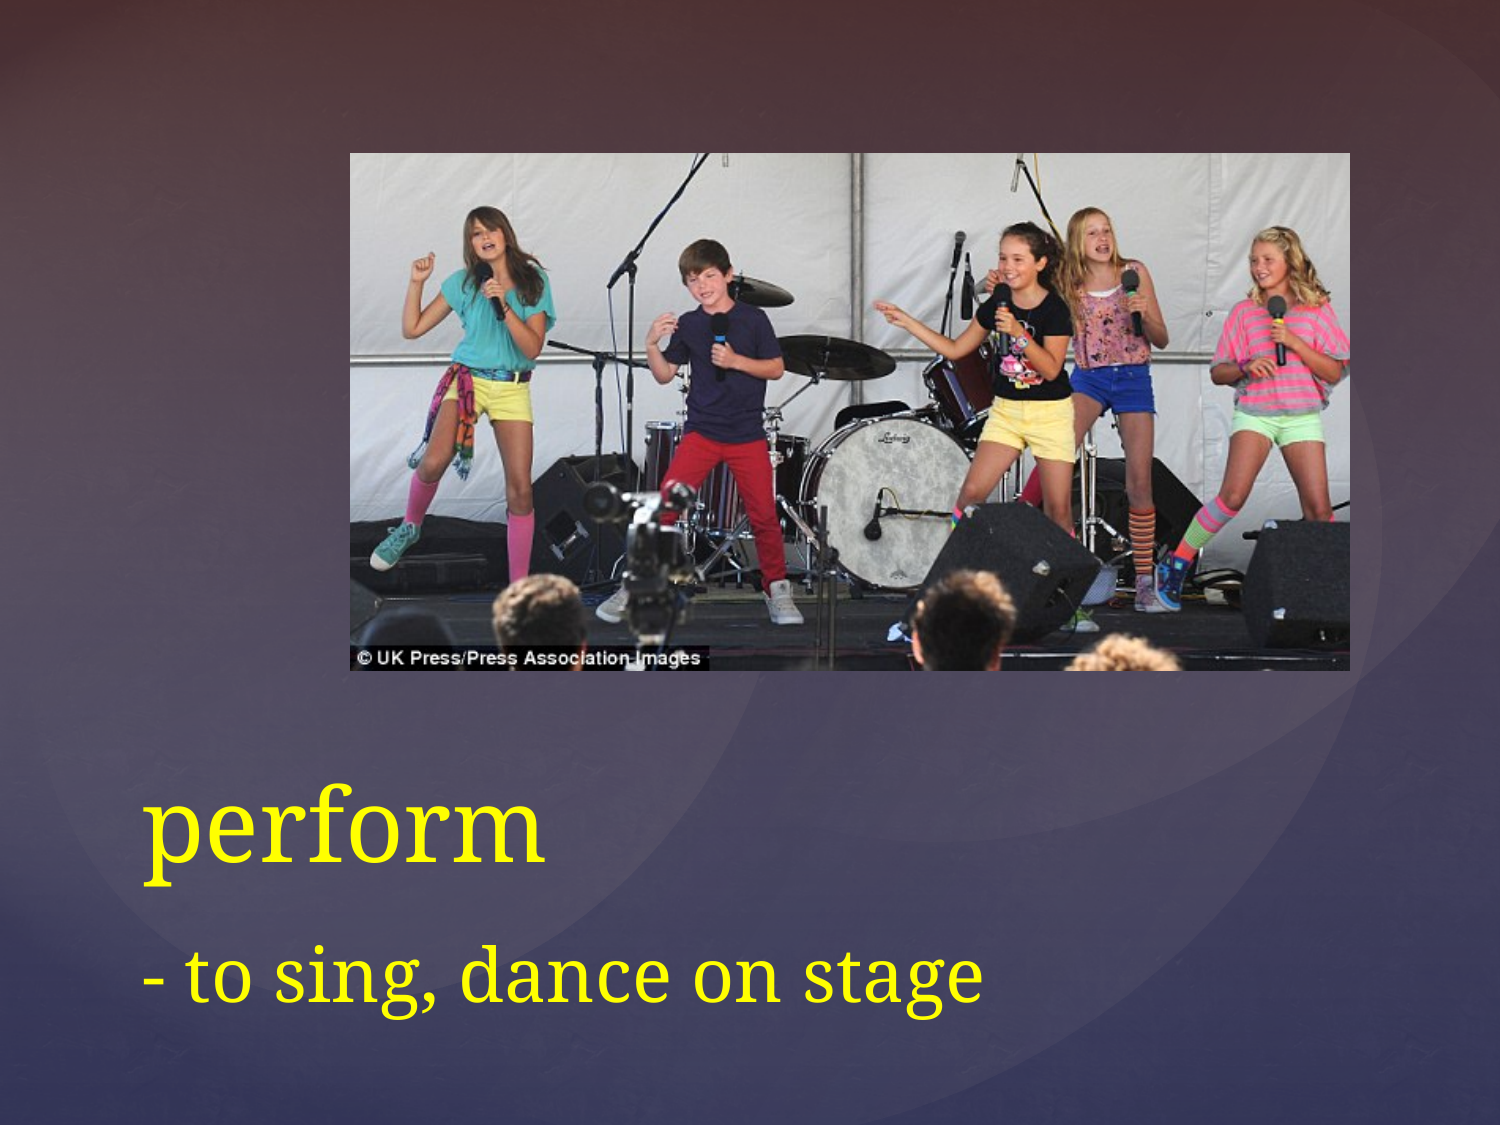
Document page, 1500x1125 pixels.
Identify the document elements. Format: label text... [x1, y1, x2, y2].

picture [349, 112, 1351, 713]
text_box perform - to sing, dance on stage [127, 874, 1365, 1025]
